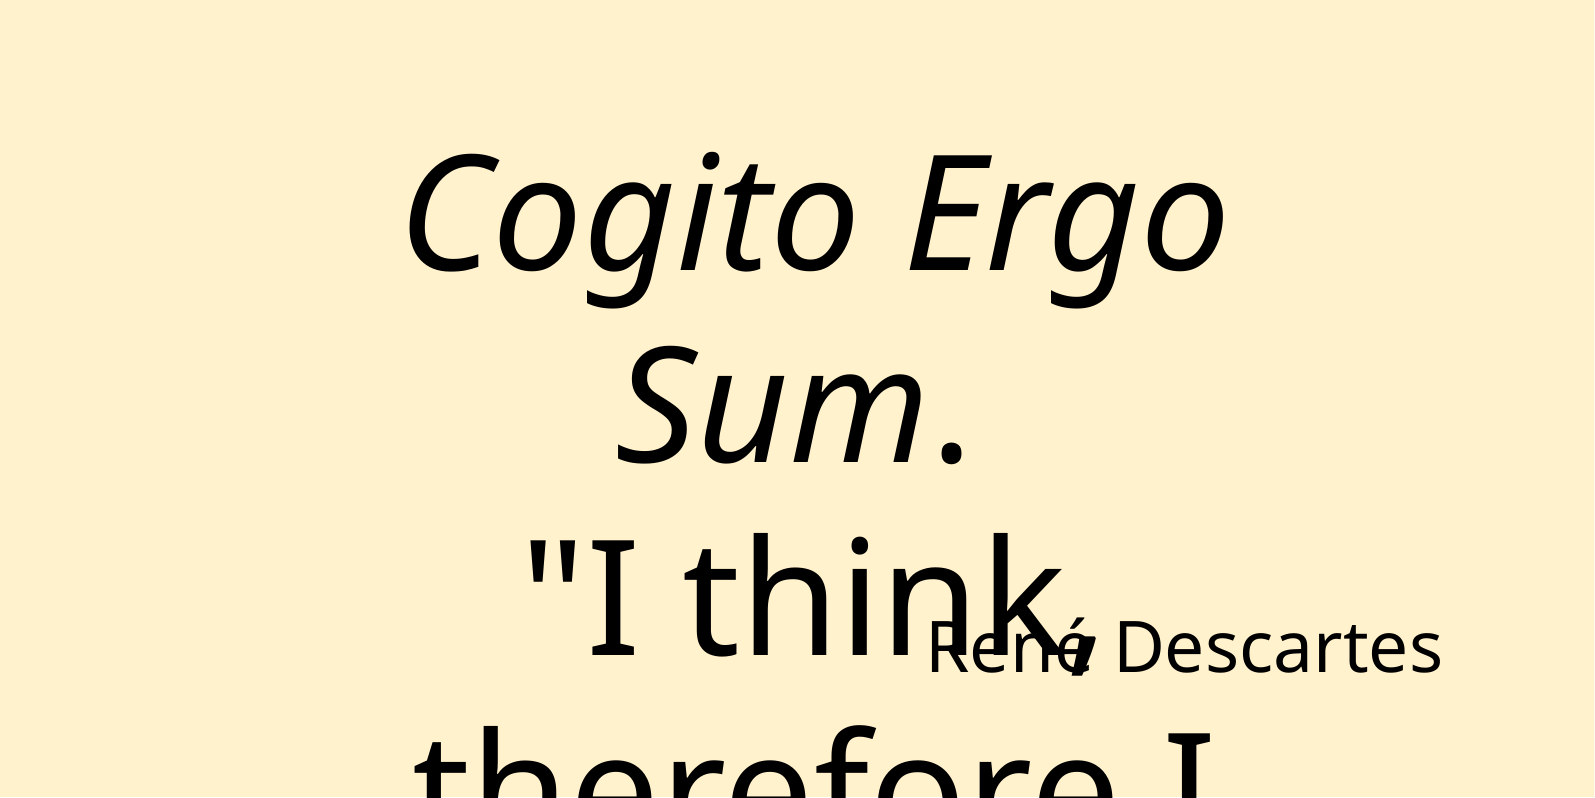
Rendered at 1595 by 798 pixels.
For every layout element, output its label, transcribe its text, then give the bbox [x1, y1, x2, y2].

text_box René Descartes [911, 593, 1538, 695]
text_box Cogito Ergo Sum. "I think, therefore I am." [210, 102, 1420, 798]
